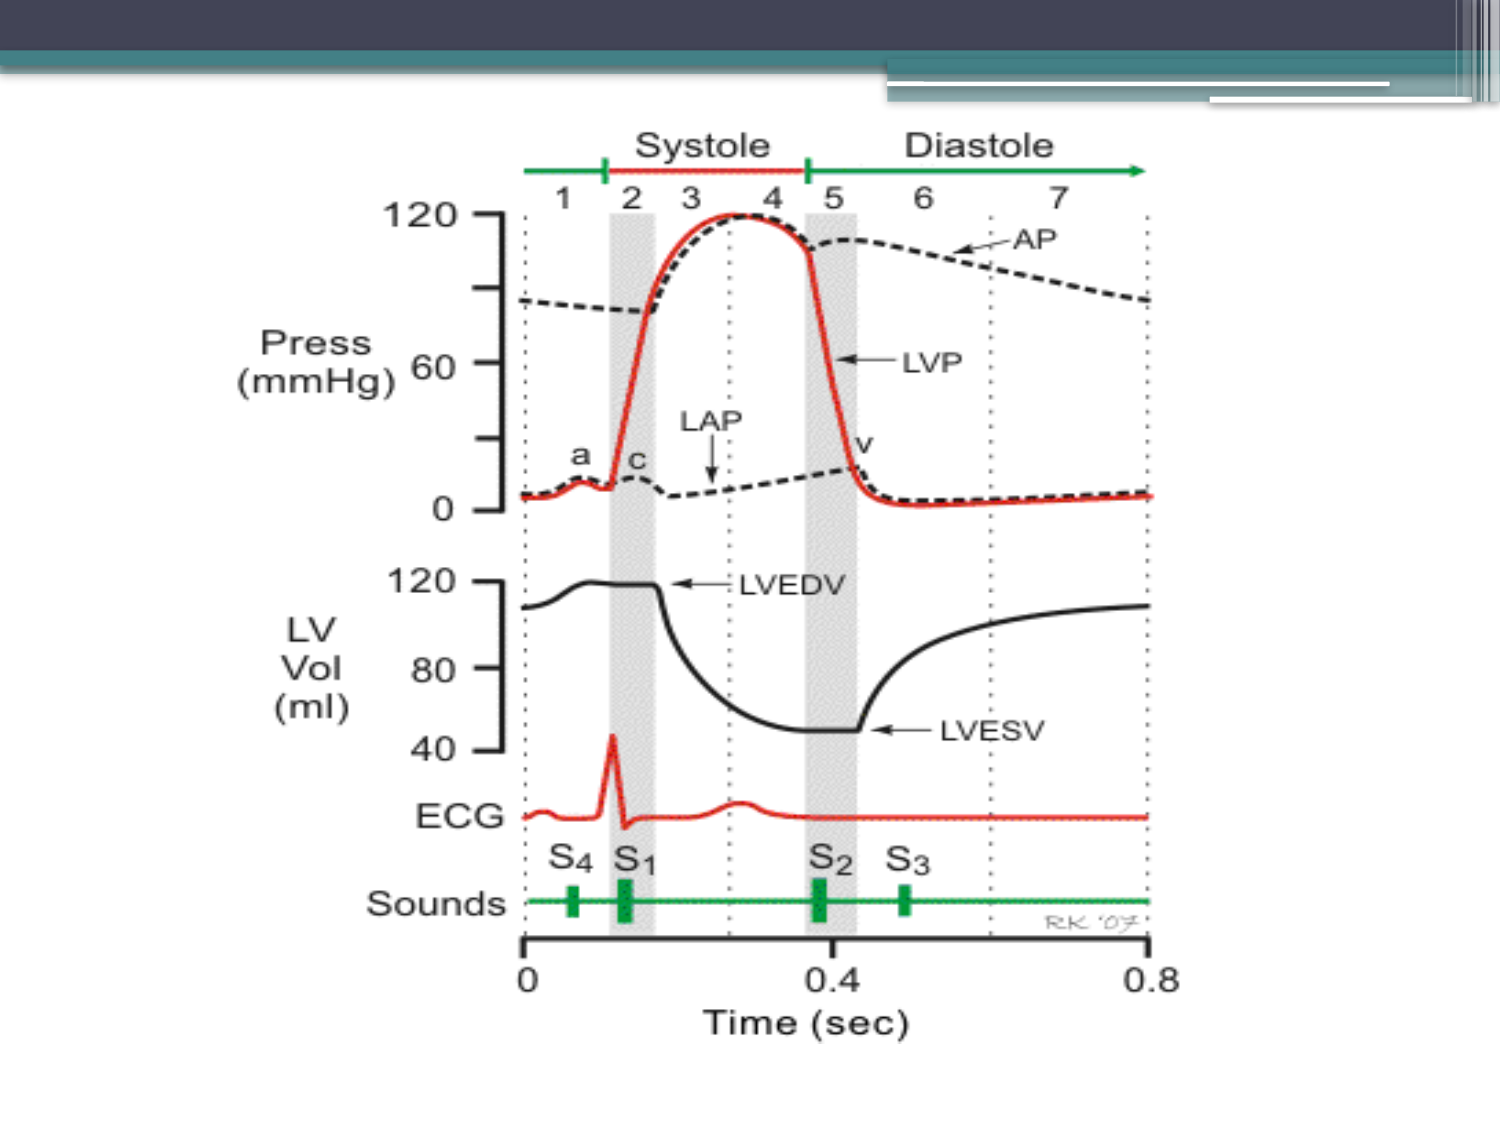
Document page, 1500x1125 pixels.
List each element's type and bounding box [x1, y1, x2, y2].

list [224, 124, 1188, 1045]
